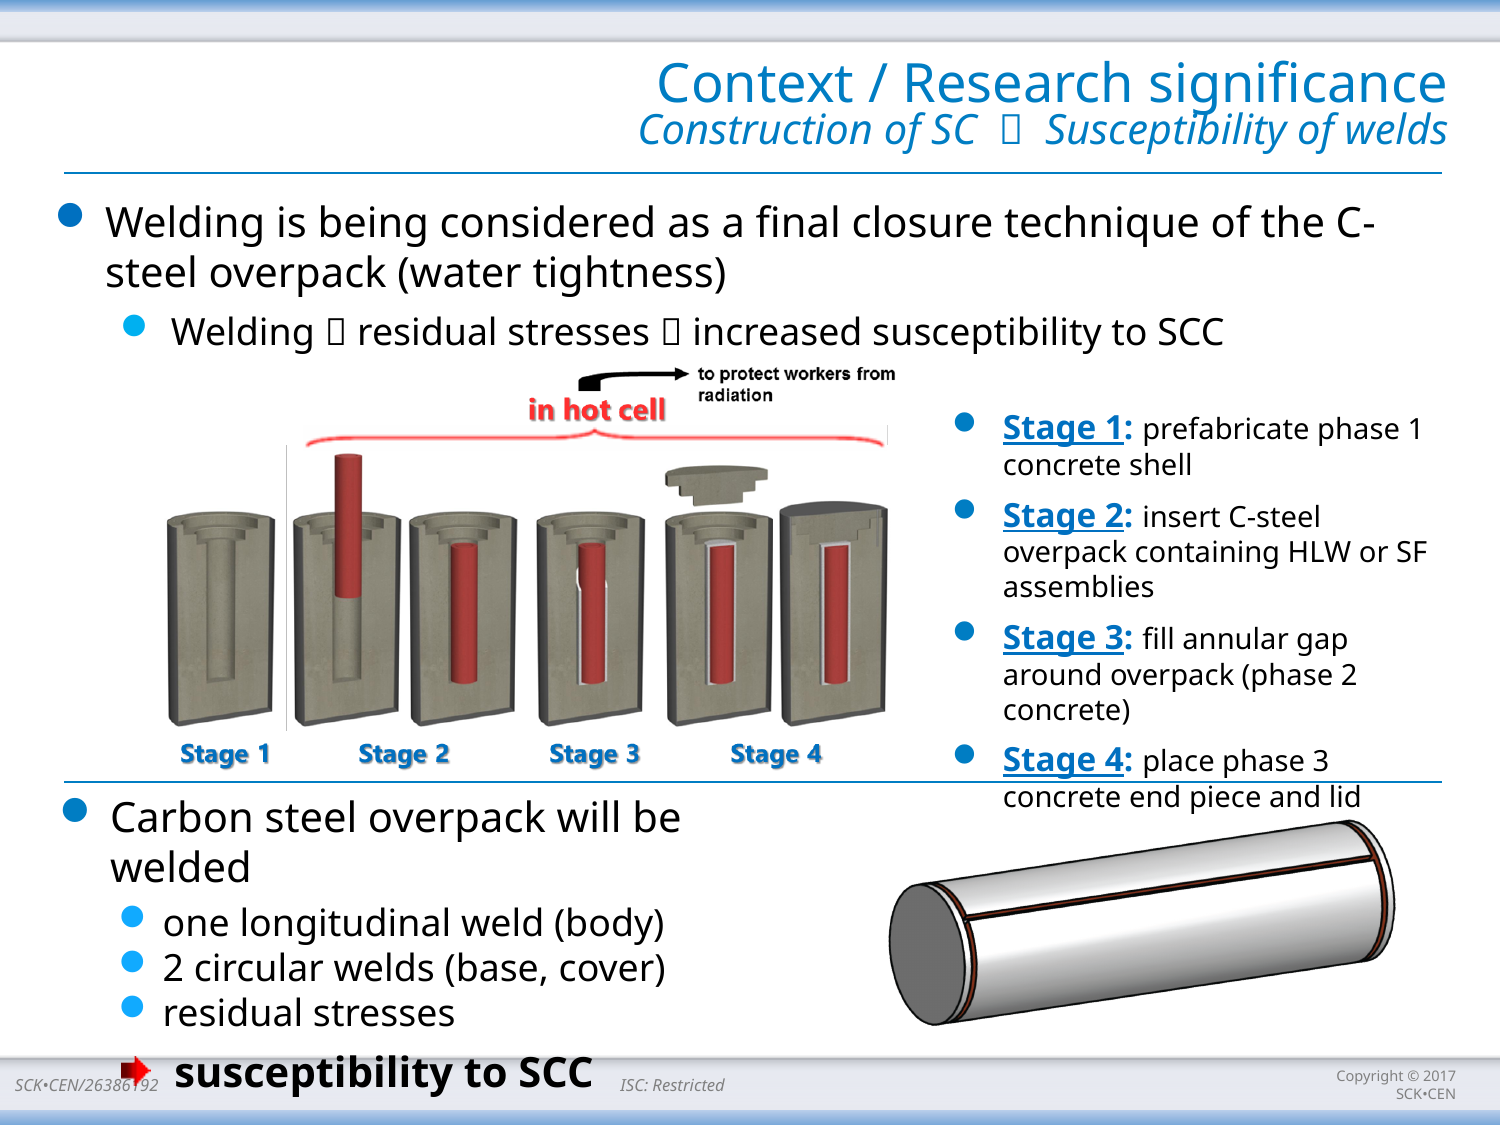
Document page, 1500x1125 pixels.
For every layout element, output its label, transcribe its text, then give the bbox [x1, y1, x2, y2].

text_box Welding is being considered as a final closure technique of the C-steel overpack (water tightness) Welding  residual stresses  increased susceptibility to SCC [41, 188, 1462, 360]
picture [0, 1055, 1500, 1125]
text_box Stage 1: prefabricate phase 1 concrete shell Stage 2: insert C-steel overpack containing HLW or SF assemblies Stage 3: fill annular gap around overpack (phase 2 concrete) Stage 4: place phase 3 concrete end piece and lid [938, 399, 1456, 889]
picture [890, 791, 1393, 1053]
title Context / Research significance Construction of SC  Susceptibility of welds [47, 76, 1455, 159]
picture [160, 365, 899, 787]
picture [0, 0, 1500, 43]
list Carbon steel overpack will be welded one longitudinal weld (body) 2 circular welds (base, cover) residual stresses susceptibility to SCC [45, 783, 848, 1060]
